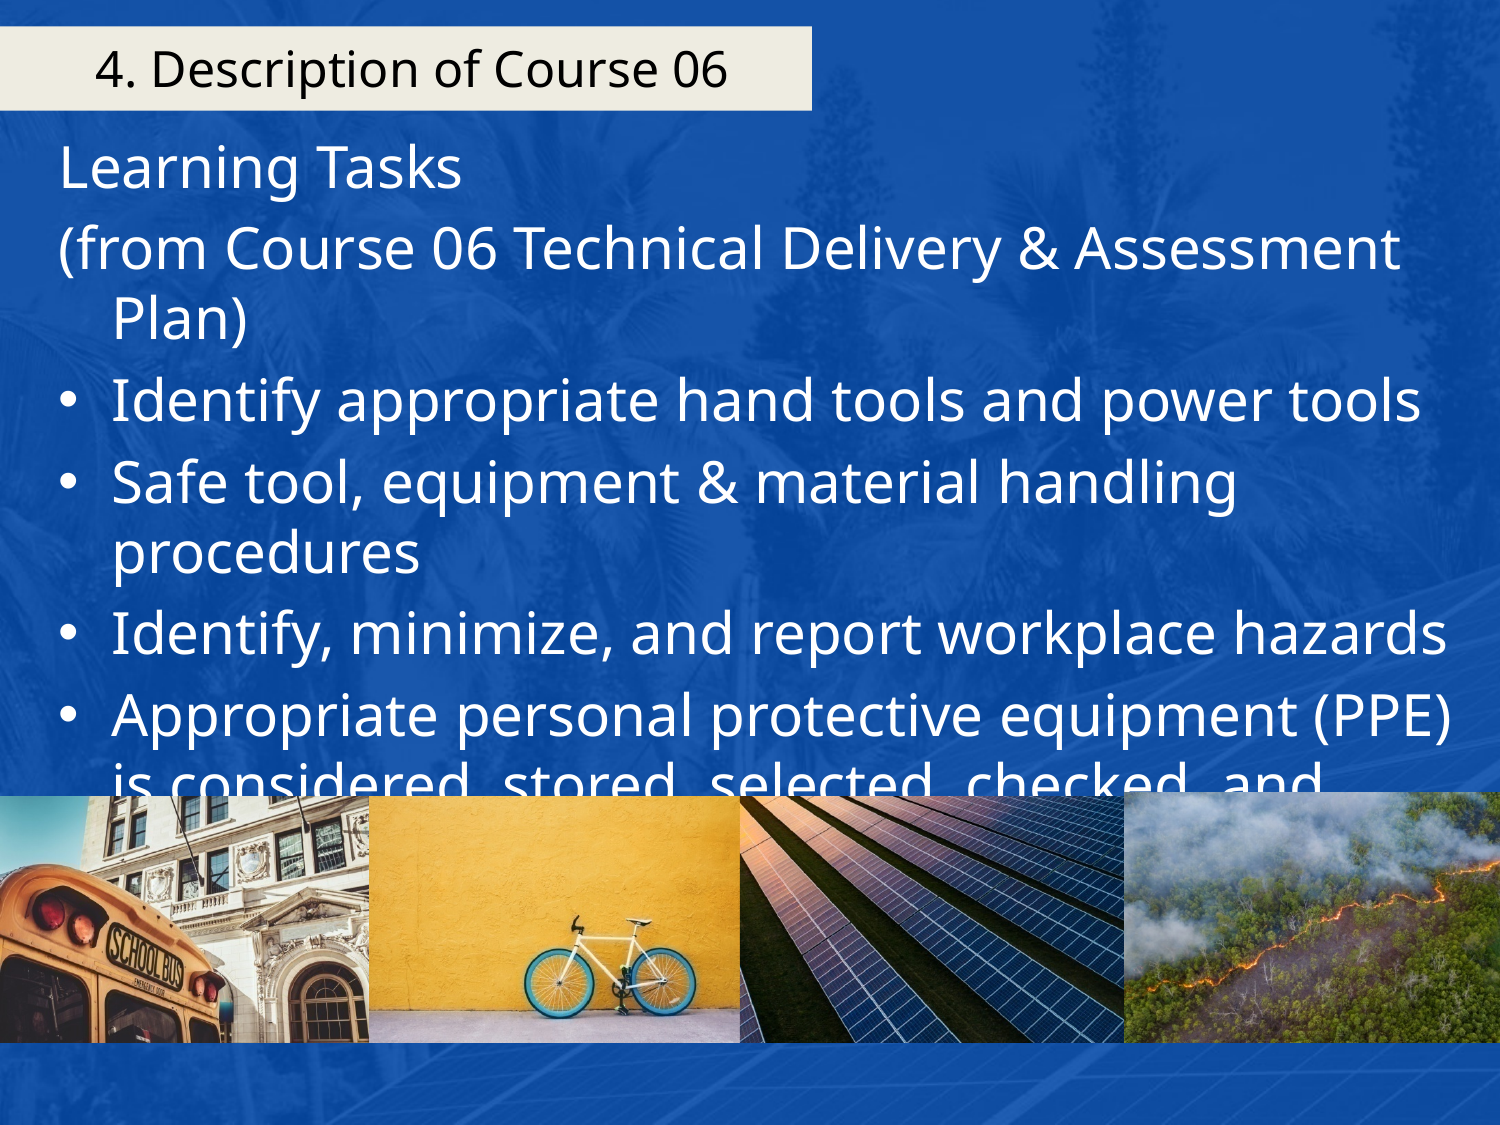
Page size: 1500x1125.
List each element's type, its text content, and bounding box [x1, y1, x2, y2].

picture [0, 0, 1500, 1125]
list Learning Tasks (from Course 06 Technical Delivery & Assessment Plan) Identify appropriate hand tools and power tools Safe tool, equipment & material handling procedures Identify, minimize, and report workplace hazards Appropriate personal protective equipment (PPE) is considered, stored, selected, checked, and used in accordance with proper procedures [43, 122, 1476, 686]
title 4. Description of Course 06 [24, 11, 802, 123]
